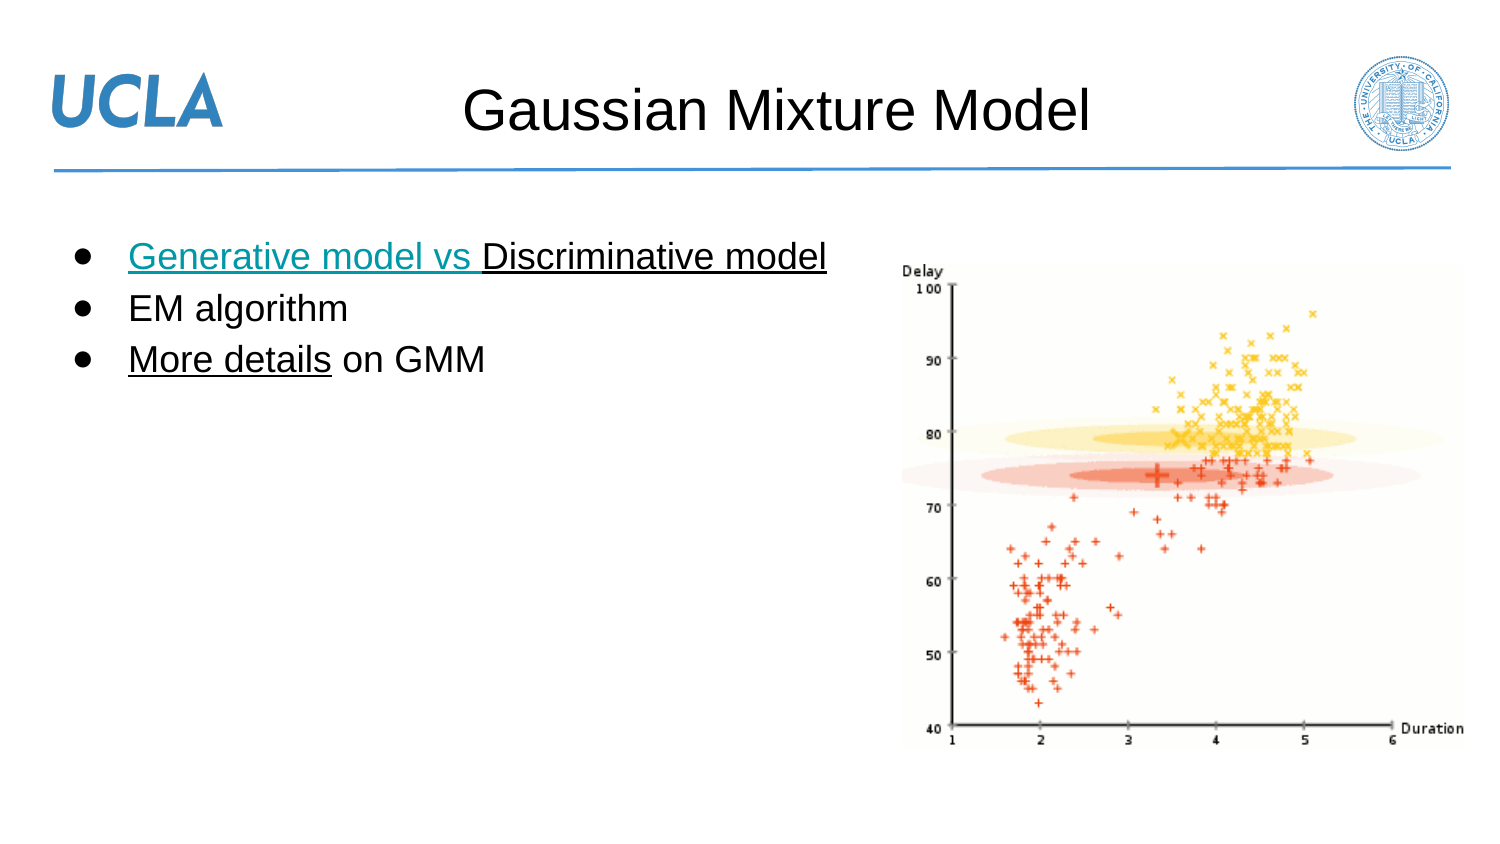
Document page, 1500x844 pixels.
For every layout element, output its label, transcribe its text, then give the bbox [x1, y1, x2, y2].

title Gaussian Mixture Model [228, 56, 1327, 151]
picture [1354, 56, 1450, 152]
list Generative model vs Discriminative model EM algorithm More details on GMM [38, 210, 889, 802]
picture [50, 70, 224, 129]
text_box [53, 167, 1452, 171]
picture [901, 264, 1465, 748]
